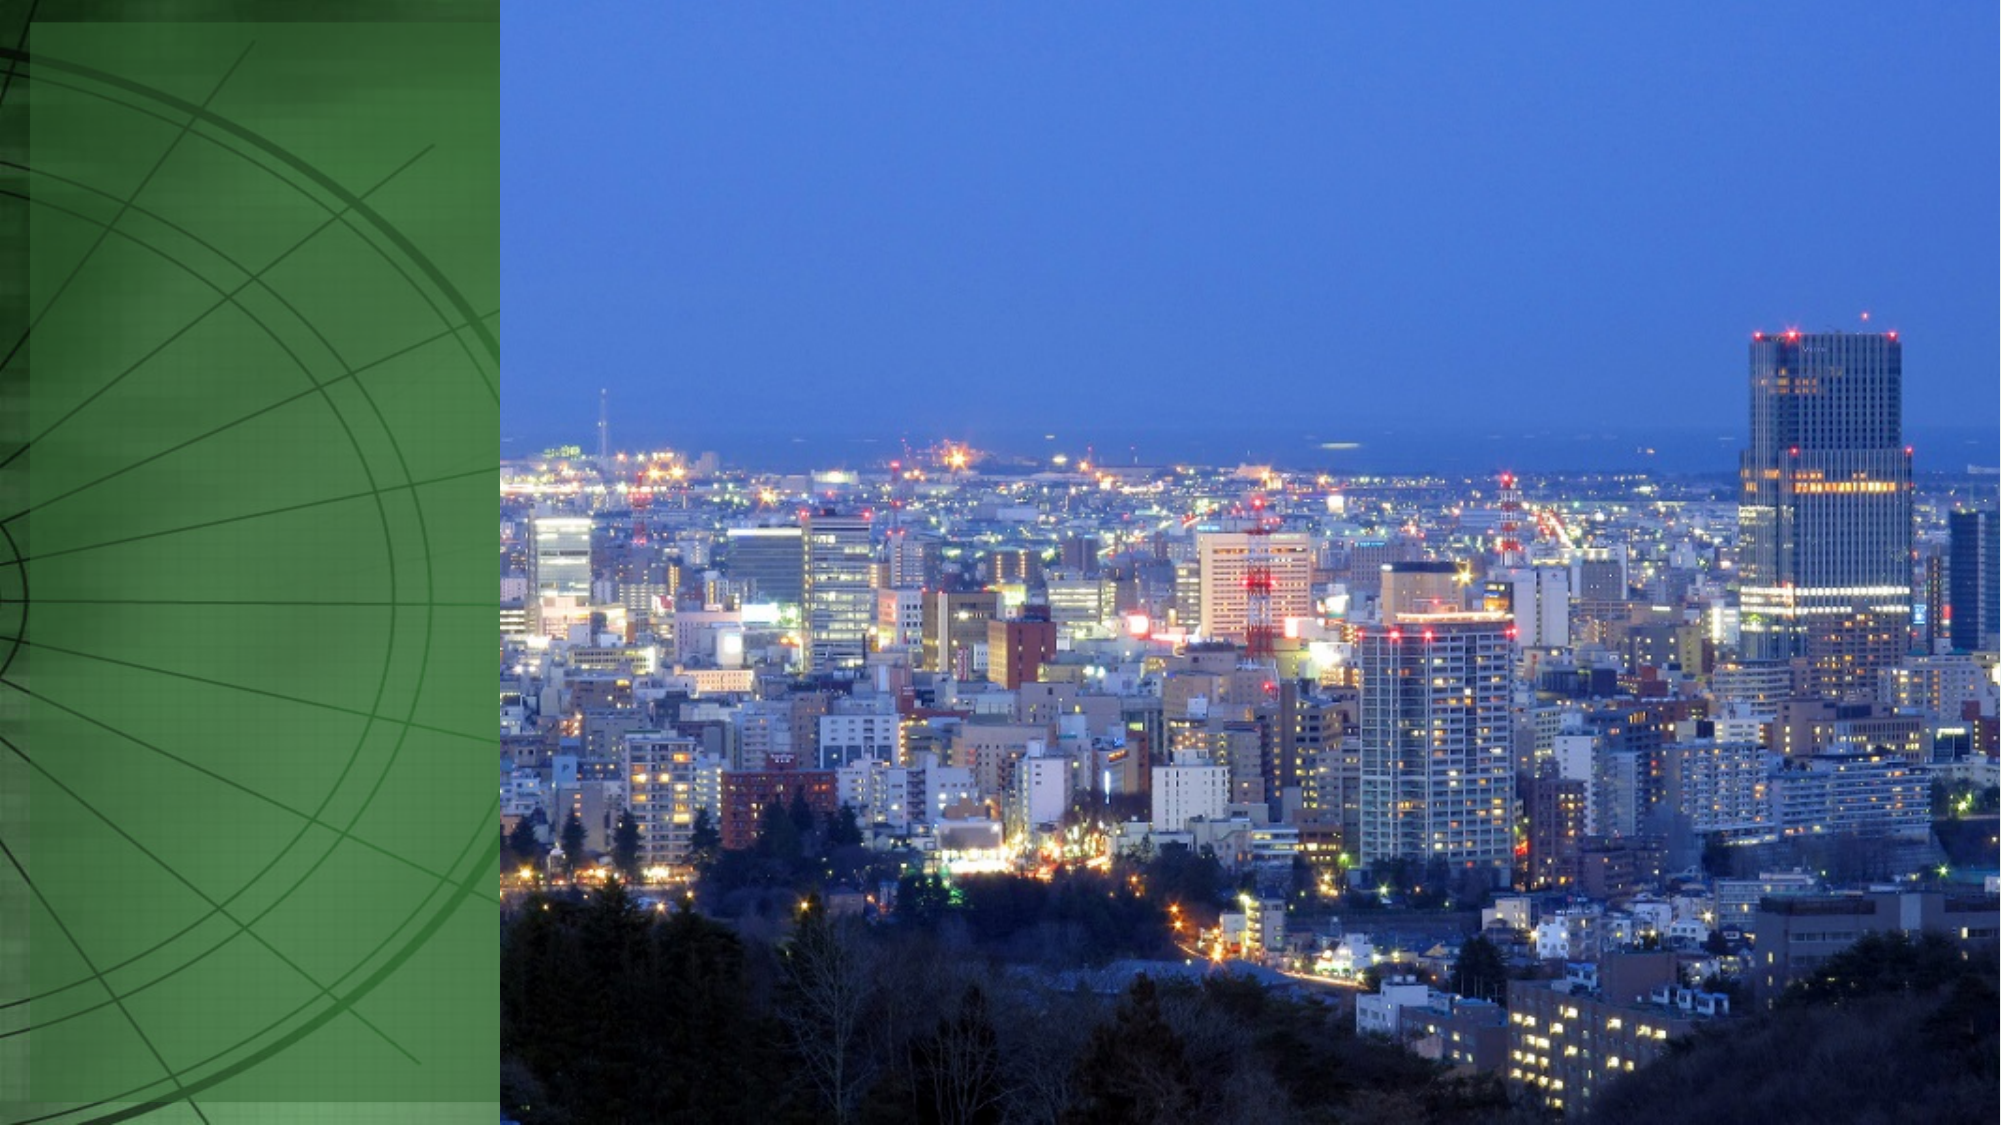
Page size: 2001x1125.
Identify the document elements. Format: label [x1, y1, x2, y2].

list [499, 0, 2000, 1125]
picture [0, 0, 499, 1125]
